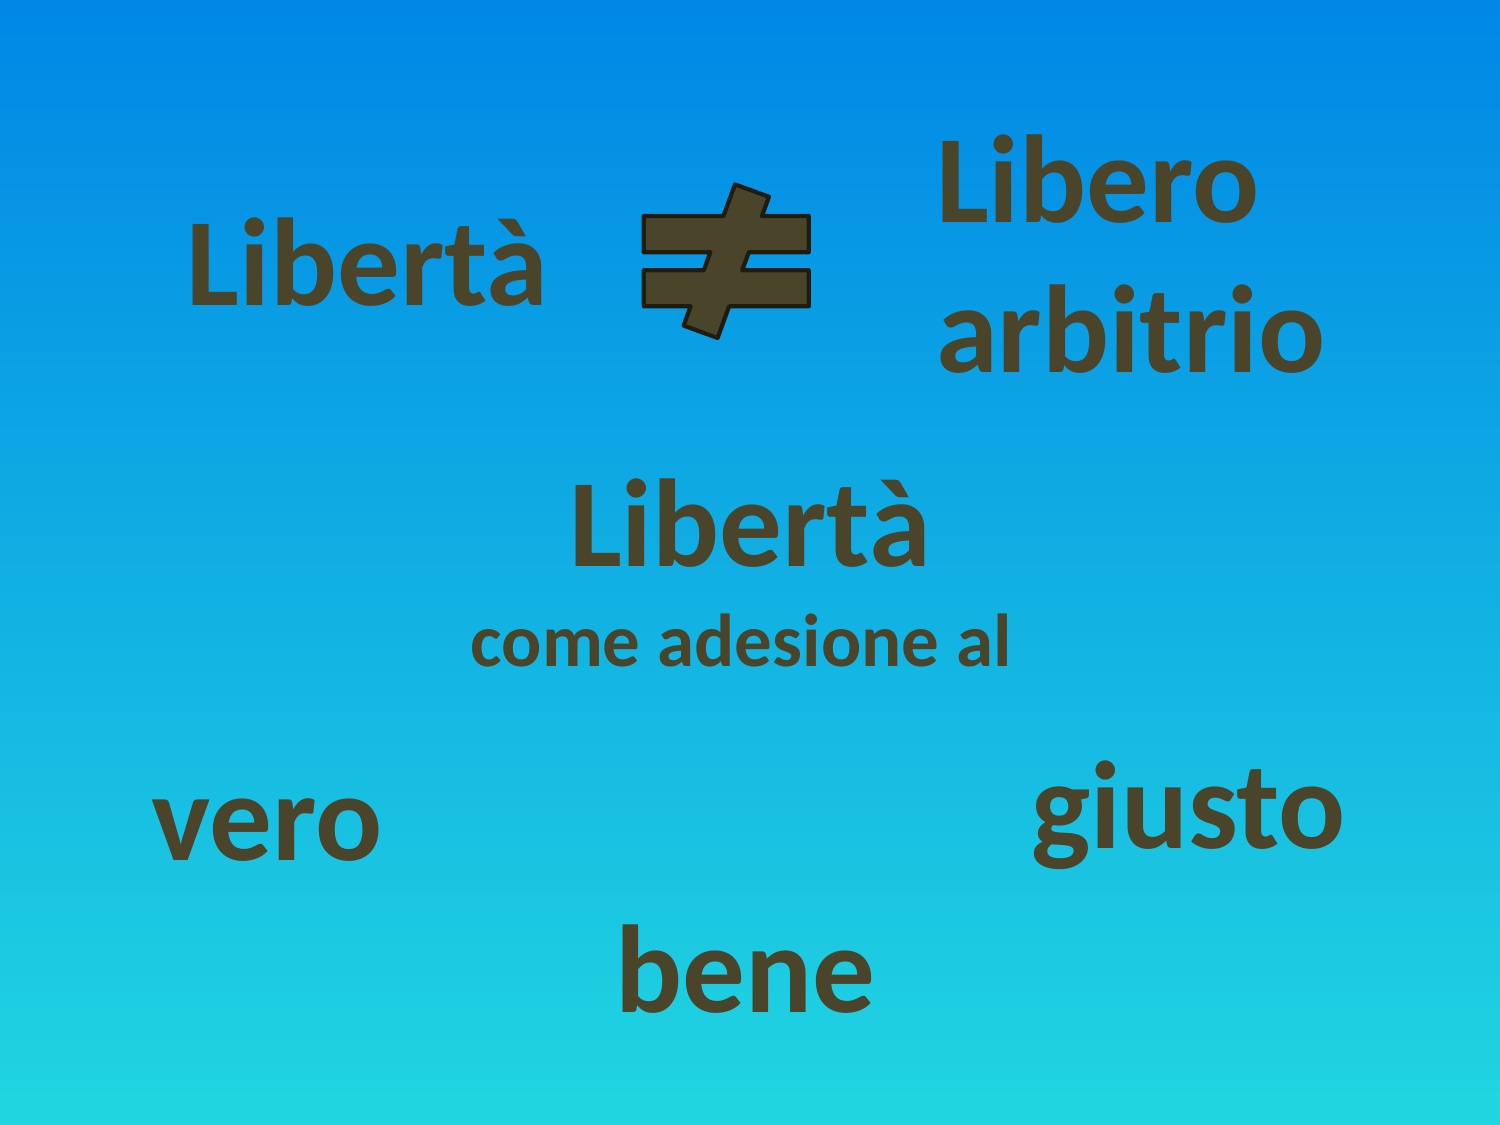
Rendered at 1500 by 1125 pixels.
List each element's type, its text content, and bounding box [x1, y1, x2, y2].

text_box bene [507, 880, 993, 1045]
text_box giusto [950, 715, 1436, 881]
text_box Libertà come adesione al [401, 433, 1099, 689]
text_box vero [29, 727, 514, 893]
picture [124, 224, 128, 235]
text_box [129, 89, 1371, 409]
